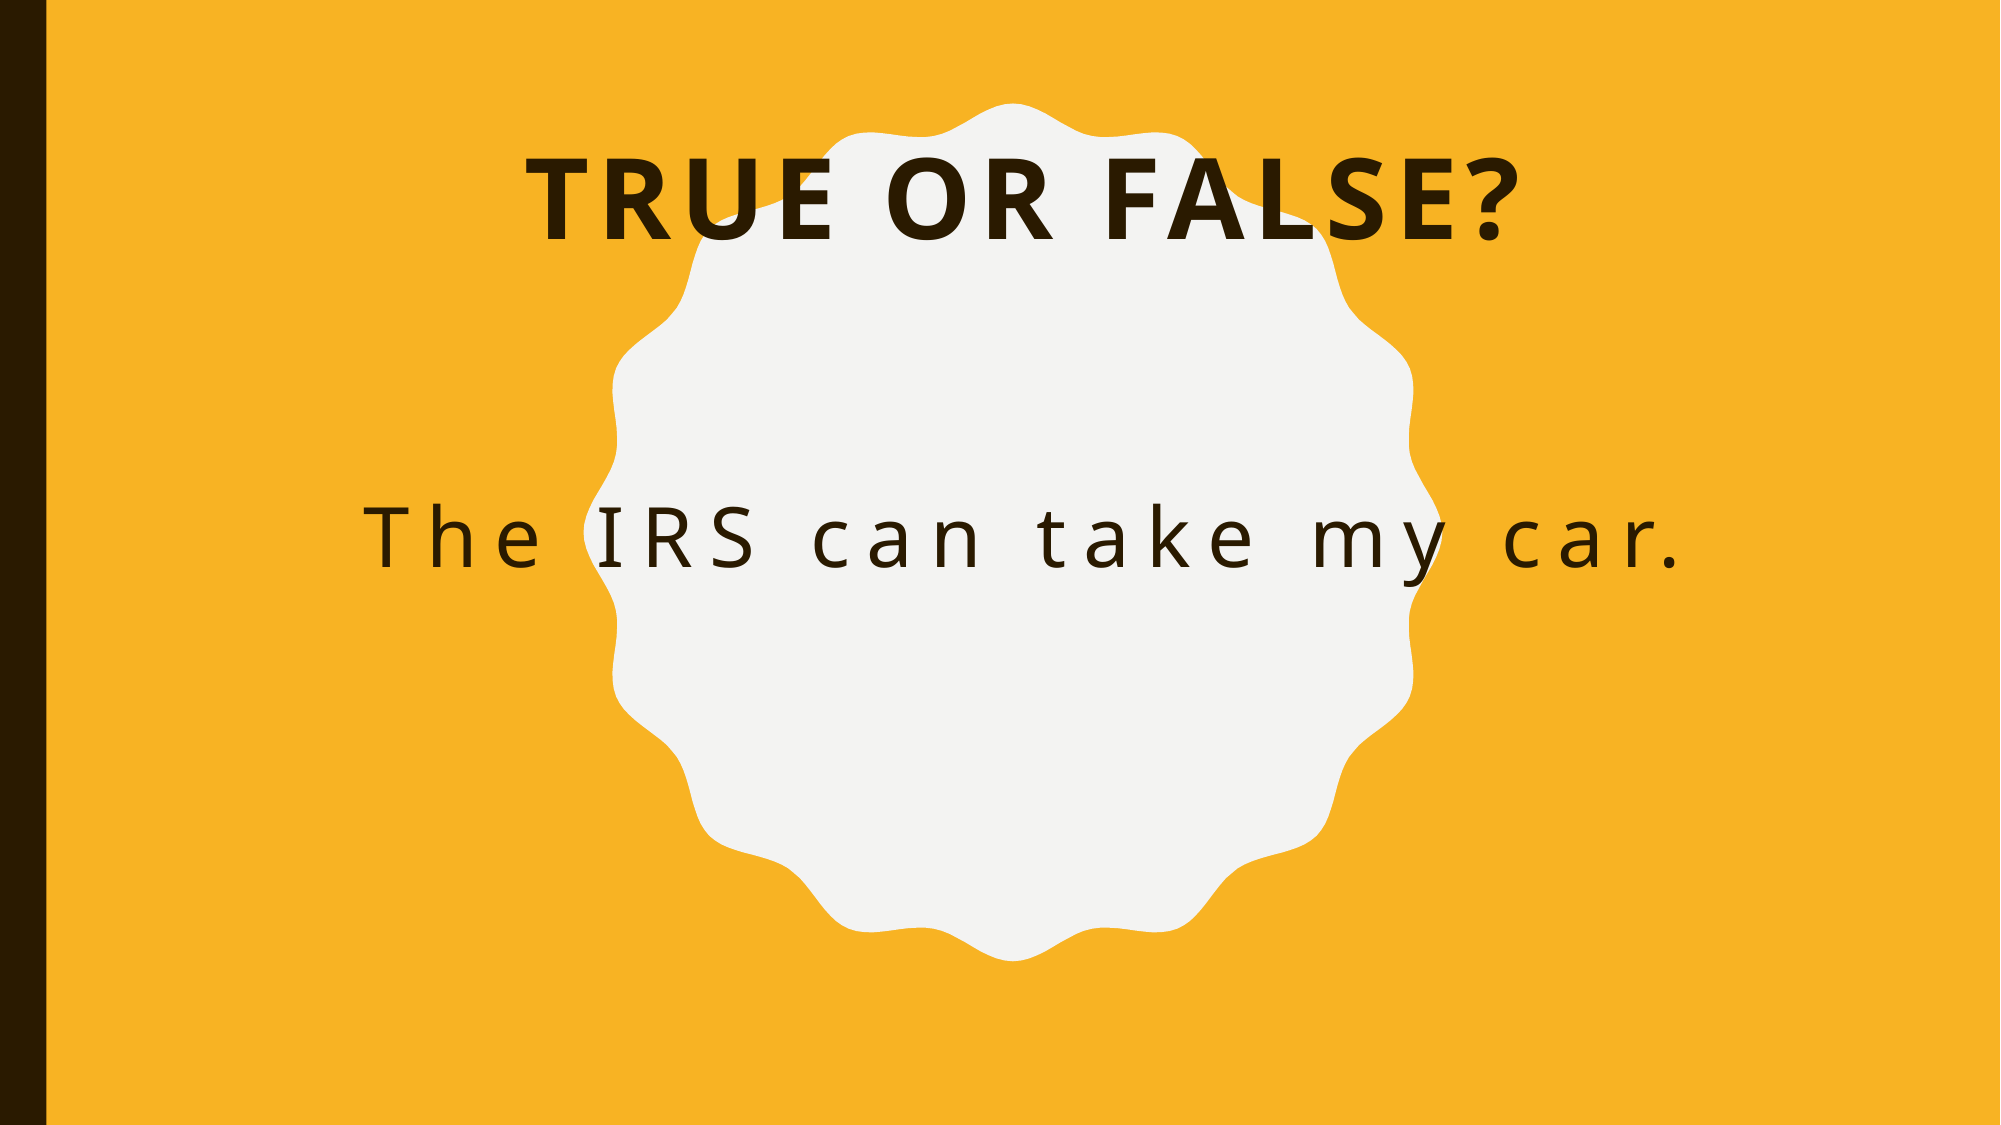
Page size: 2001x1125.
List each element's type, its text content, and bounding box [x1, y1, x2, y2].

subtitle True or false? [363, 119, 1684, 242]
title The IRS can take my car. [176, 180, 1870, 902]
